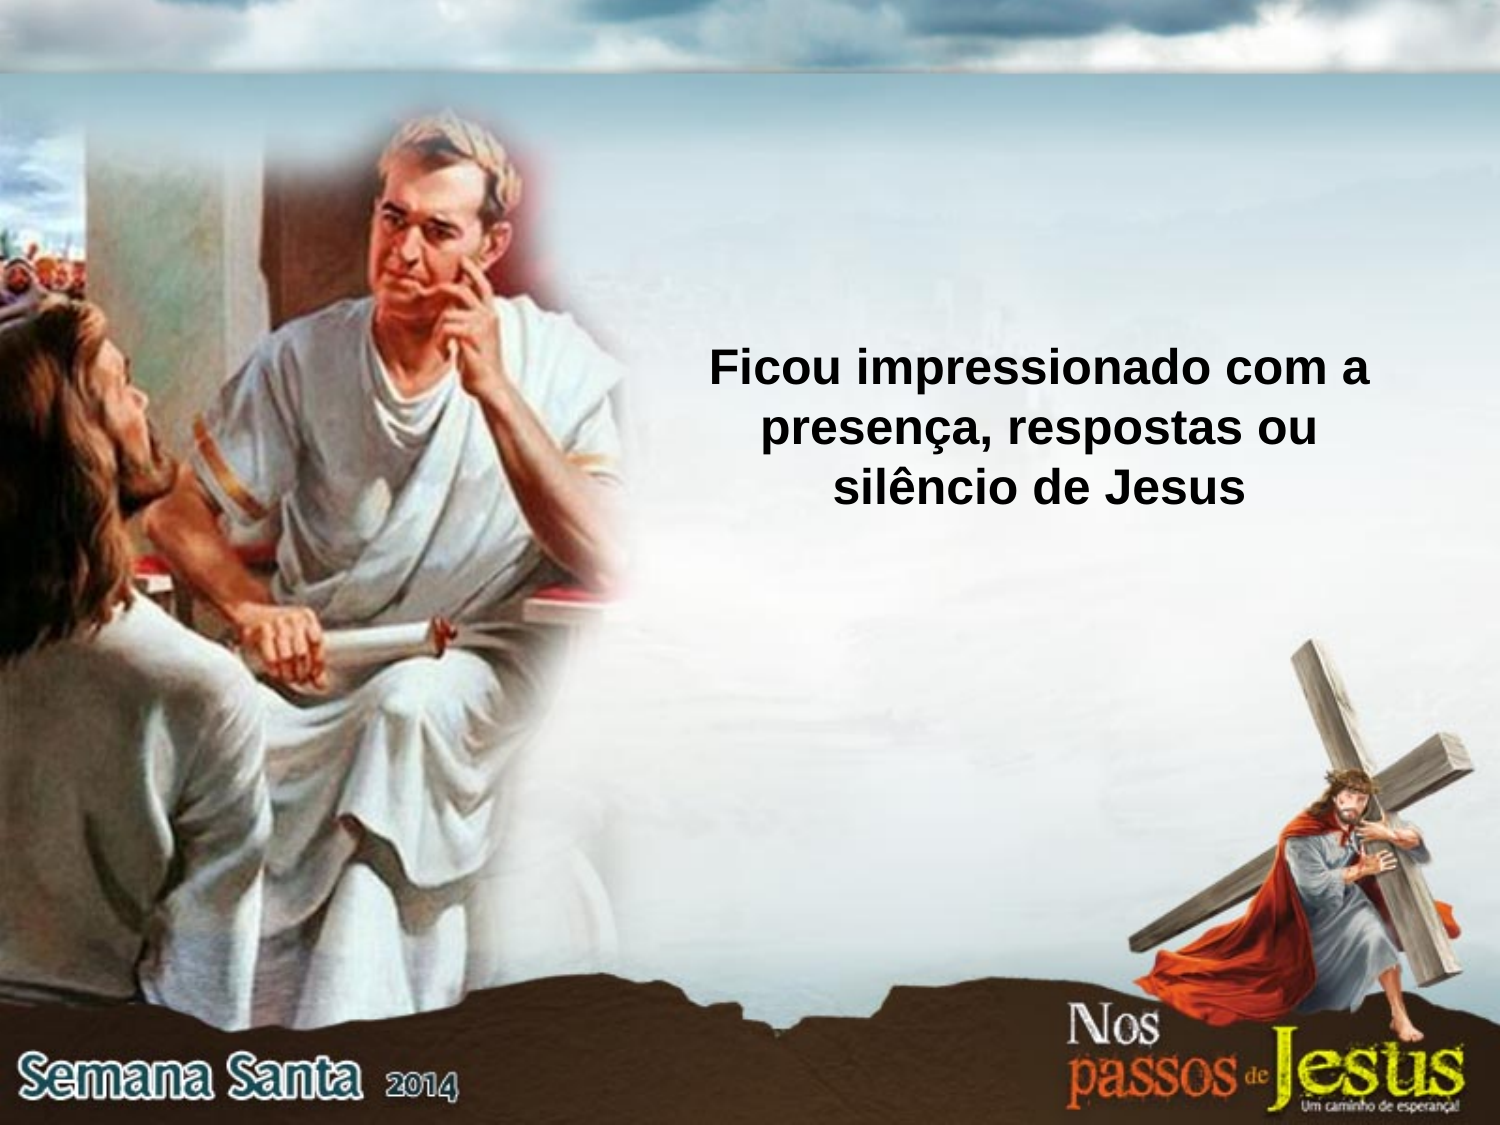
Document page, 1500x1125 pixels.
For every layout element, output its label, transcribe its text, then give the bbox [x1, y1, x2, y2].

text_box Ficou impressionado com a presença, respostas ou silêncio de Jesus [667, 327, 1412, 522]
picture [0, 0, 1500, 1125]
